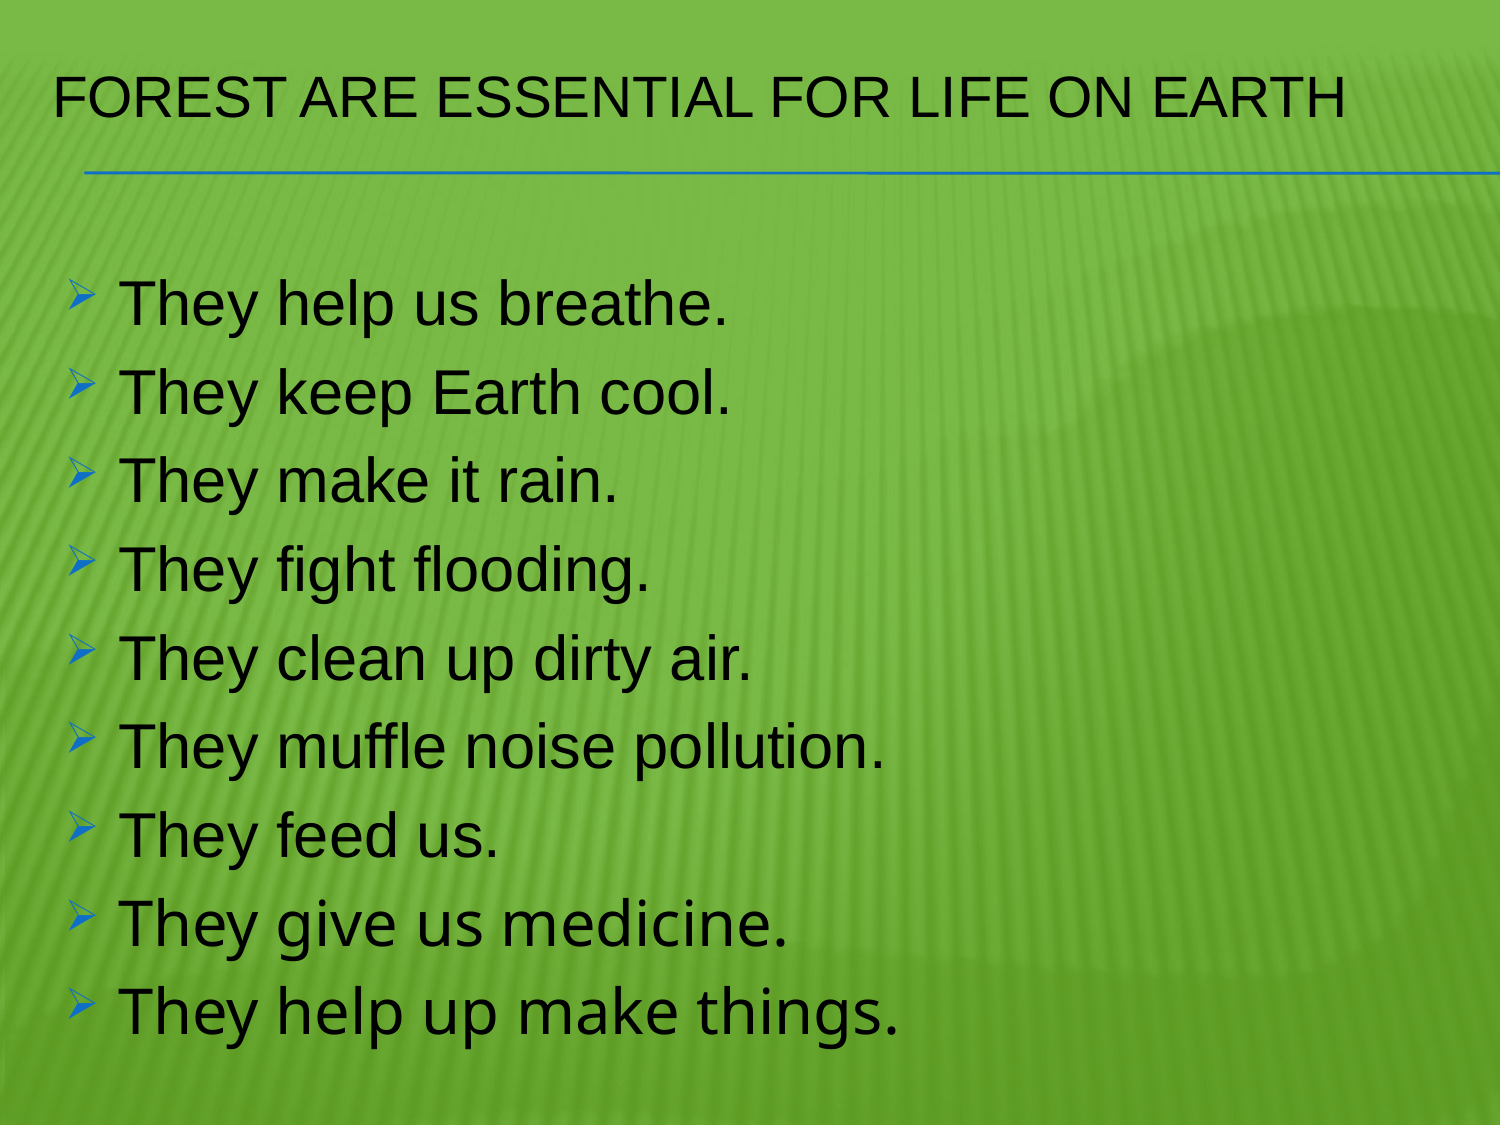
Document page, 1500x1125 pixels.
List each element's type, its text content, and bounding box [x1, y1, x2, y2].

list They help us breathe. They keep Earth cool. They make it rain. They fight flooding. They clean up dirty air. They muffle noise pollution. They feed us. They give us medicine. They help up make things. [50, 254, 1475, 1063]
title Forest are essential for life on earth [37, 24, 1500, 163]
